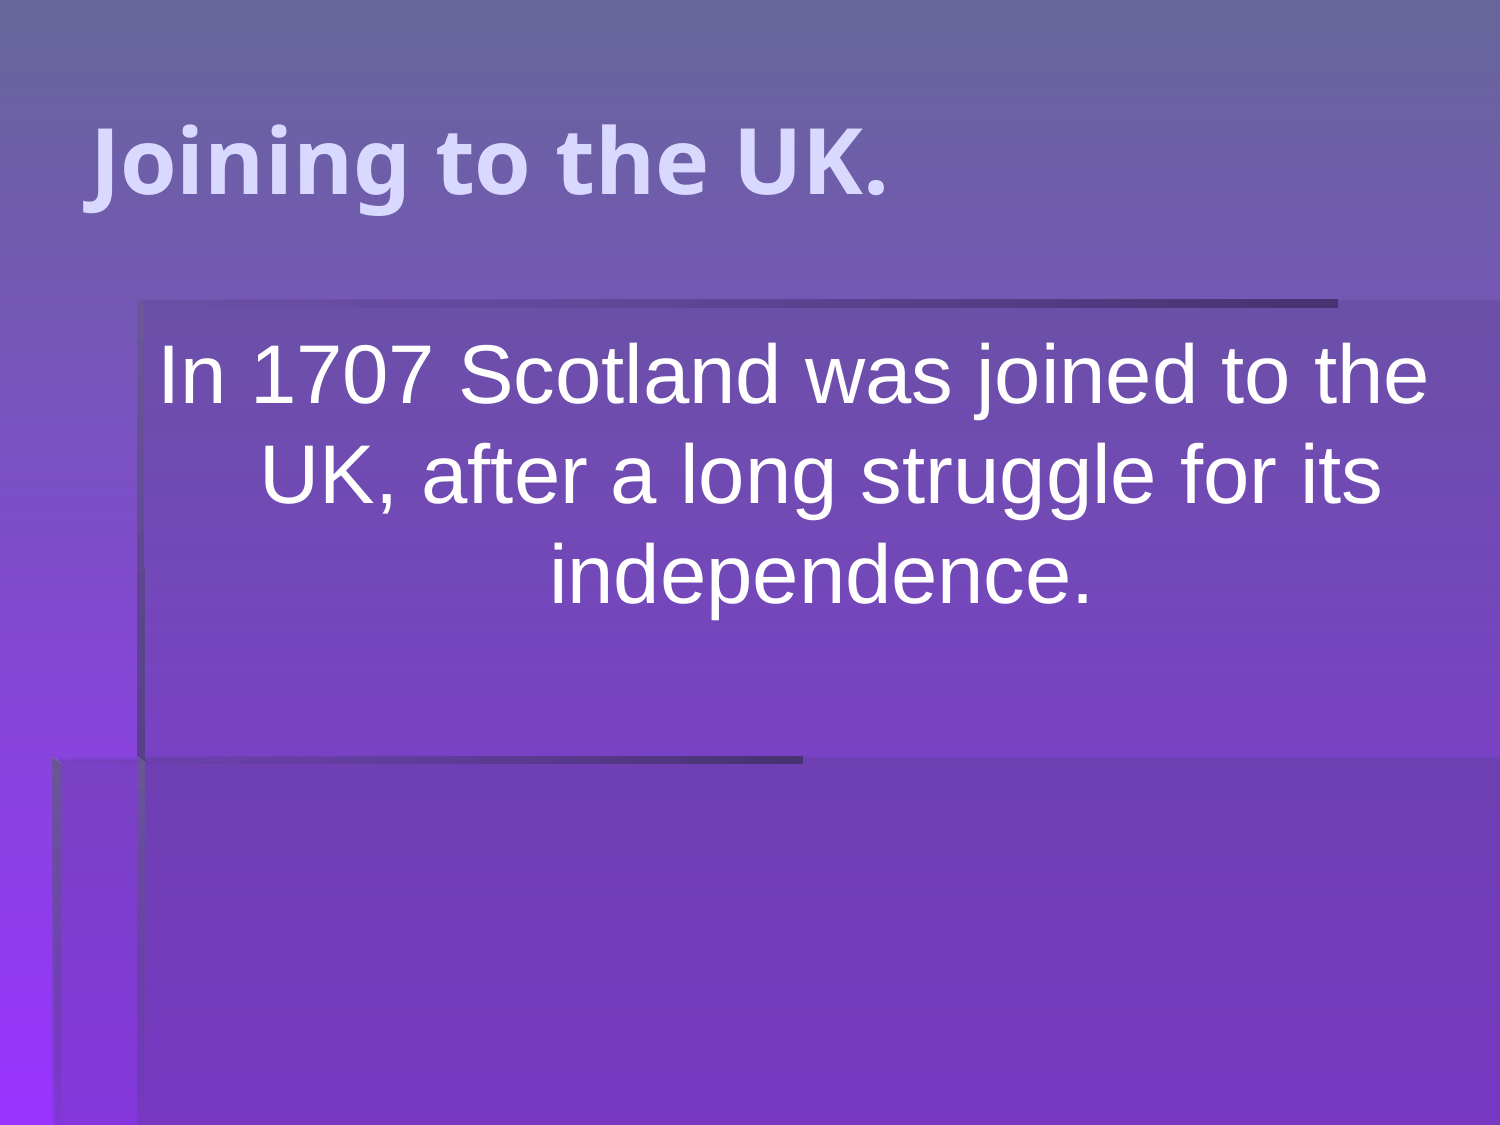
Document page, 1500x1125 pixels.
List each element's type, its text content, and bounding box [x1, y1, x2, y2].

title Joining to the UK. [75, 40, 1451, 275]
list In 1707 Scotland was joined to the UK, after a long struggle for its independence. [137, 312, 1451, 1000]
